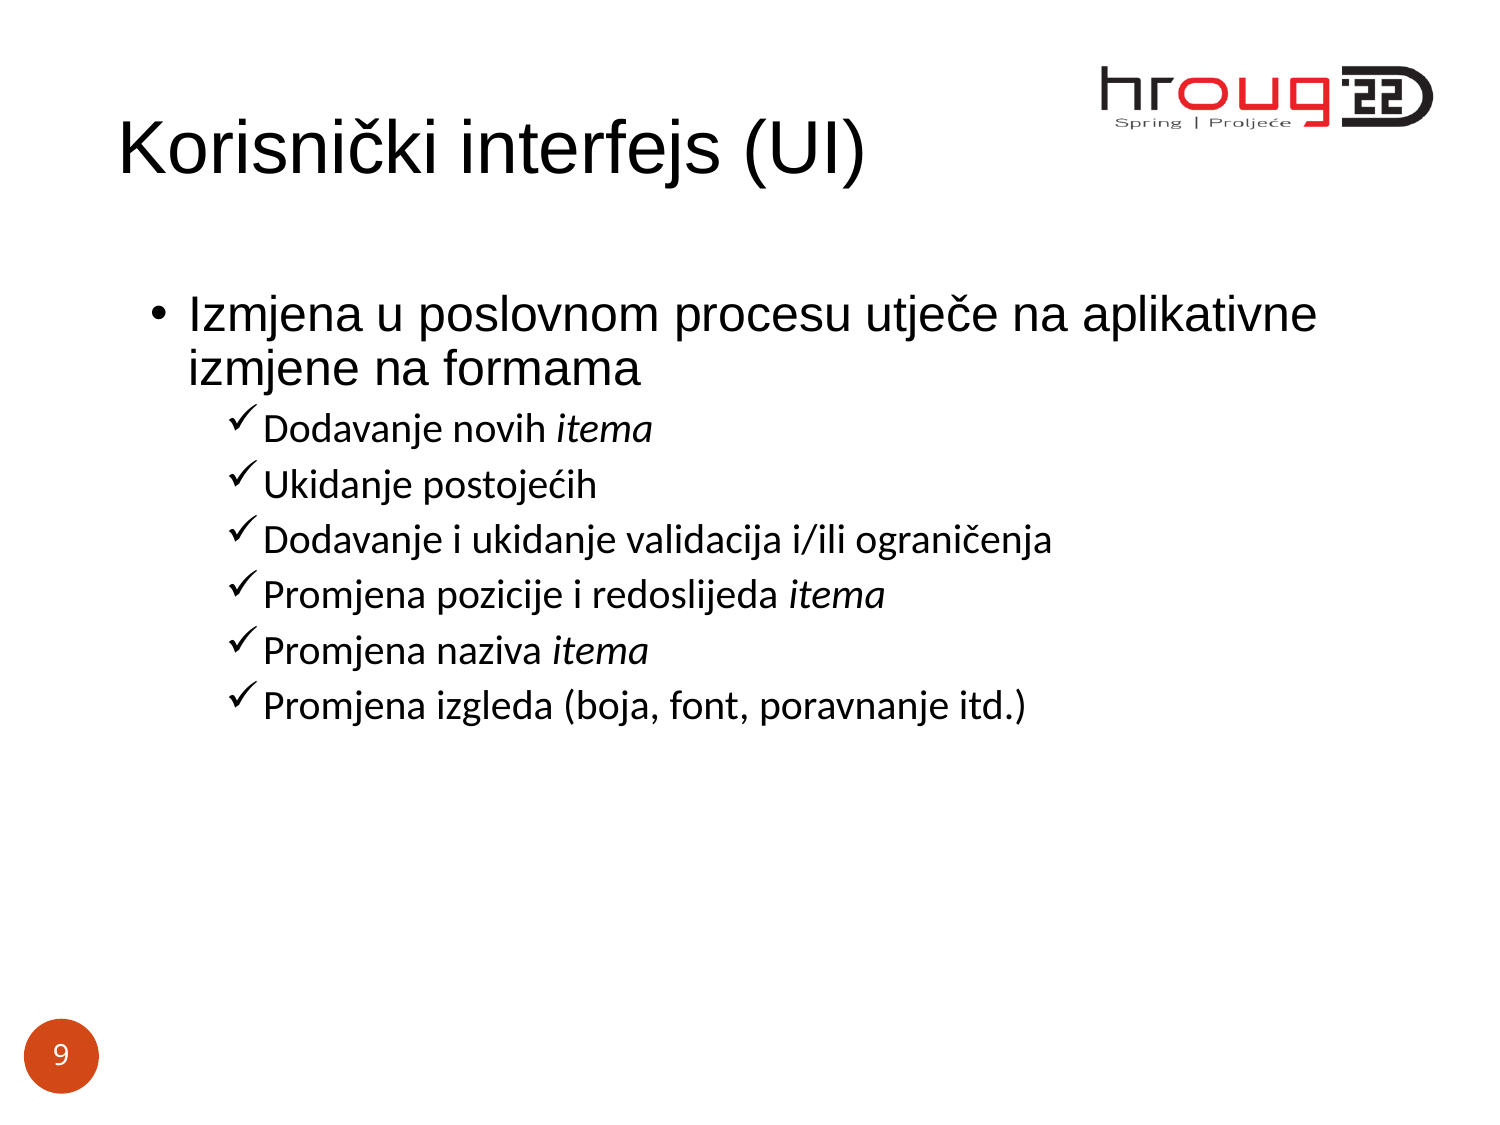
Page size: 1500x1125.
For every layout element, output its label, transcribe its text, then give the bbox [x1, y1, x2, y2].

title Korisnički interfejs (UI) [103, 101, 1397, 210]
text_box 9 [23, 1018, 99, 1094]
list Izmjena u poslovnom procesu utječe na aplikativne izmjene na formama Dodavanje novih itema Ukidanje postojećih Dodavanje i ukidanje validacija i/ili ograničenja Promjena pozicije i redoslijeda itema Promjena naziva itema Promjena izgleda (boja, font, poravnanje itd.) [60, 210, 1440, 1050]
picture [1098, 62, 1436, 133]
